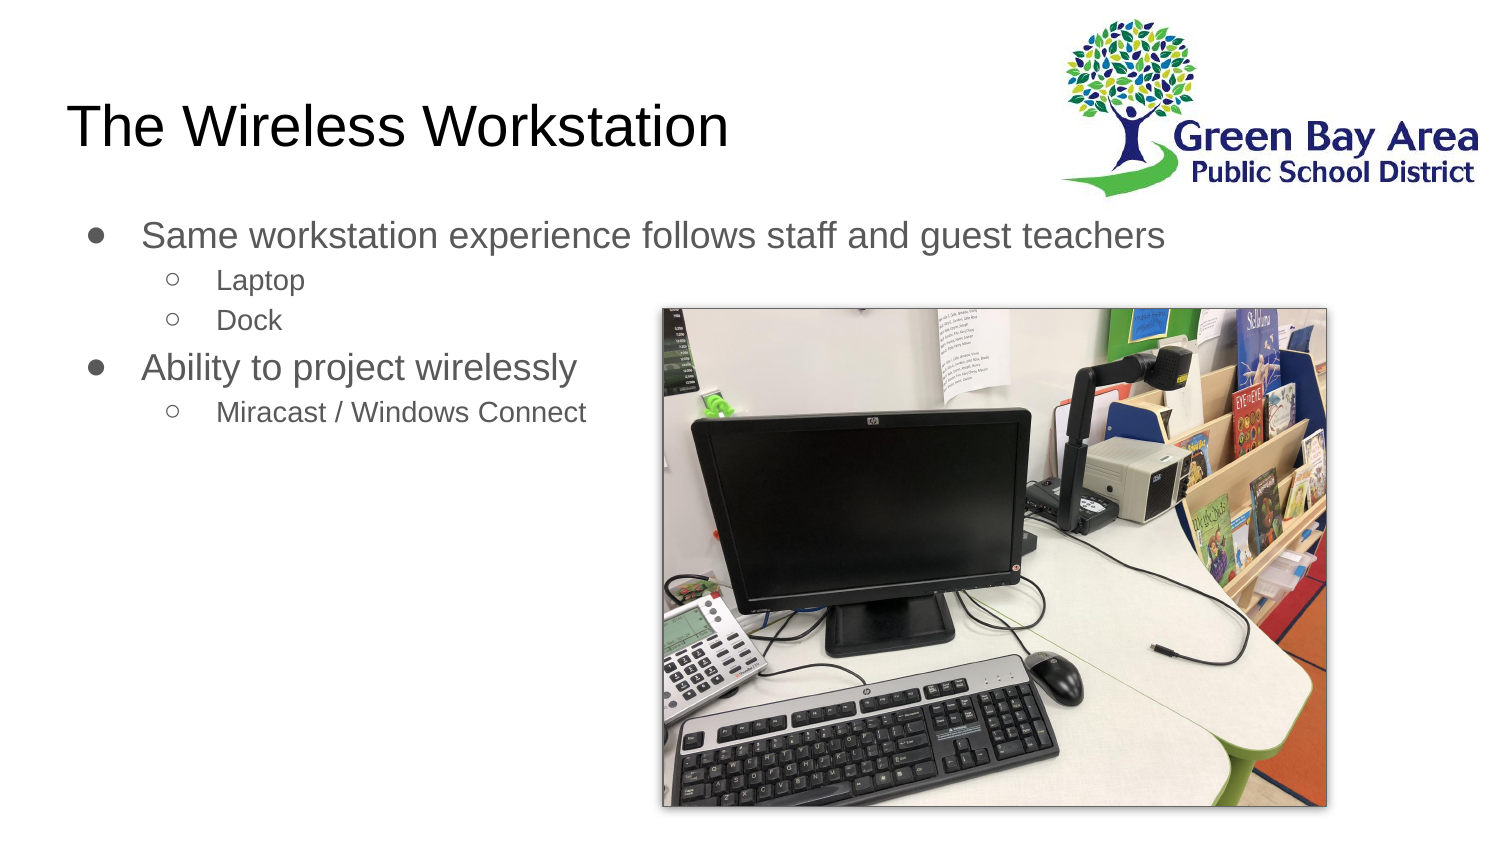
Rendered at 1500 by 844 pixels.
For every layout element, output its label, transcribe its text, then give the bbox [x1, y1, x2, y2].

picture [663, 308, 1326, 806]
list Same workstation experience follows staff and guest teachers Laptop Dock Ability to project wirelessly Miracast / Windows Connect [51, 189, 1449, 750]
title The Wireless Workstation [51, 72, 1449, 167]
picture [1061, 19, 1480, 221]
